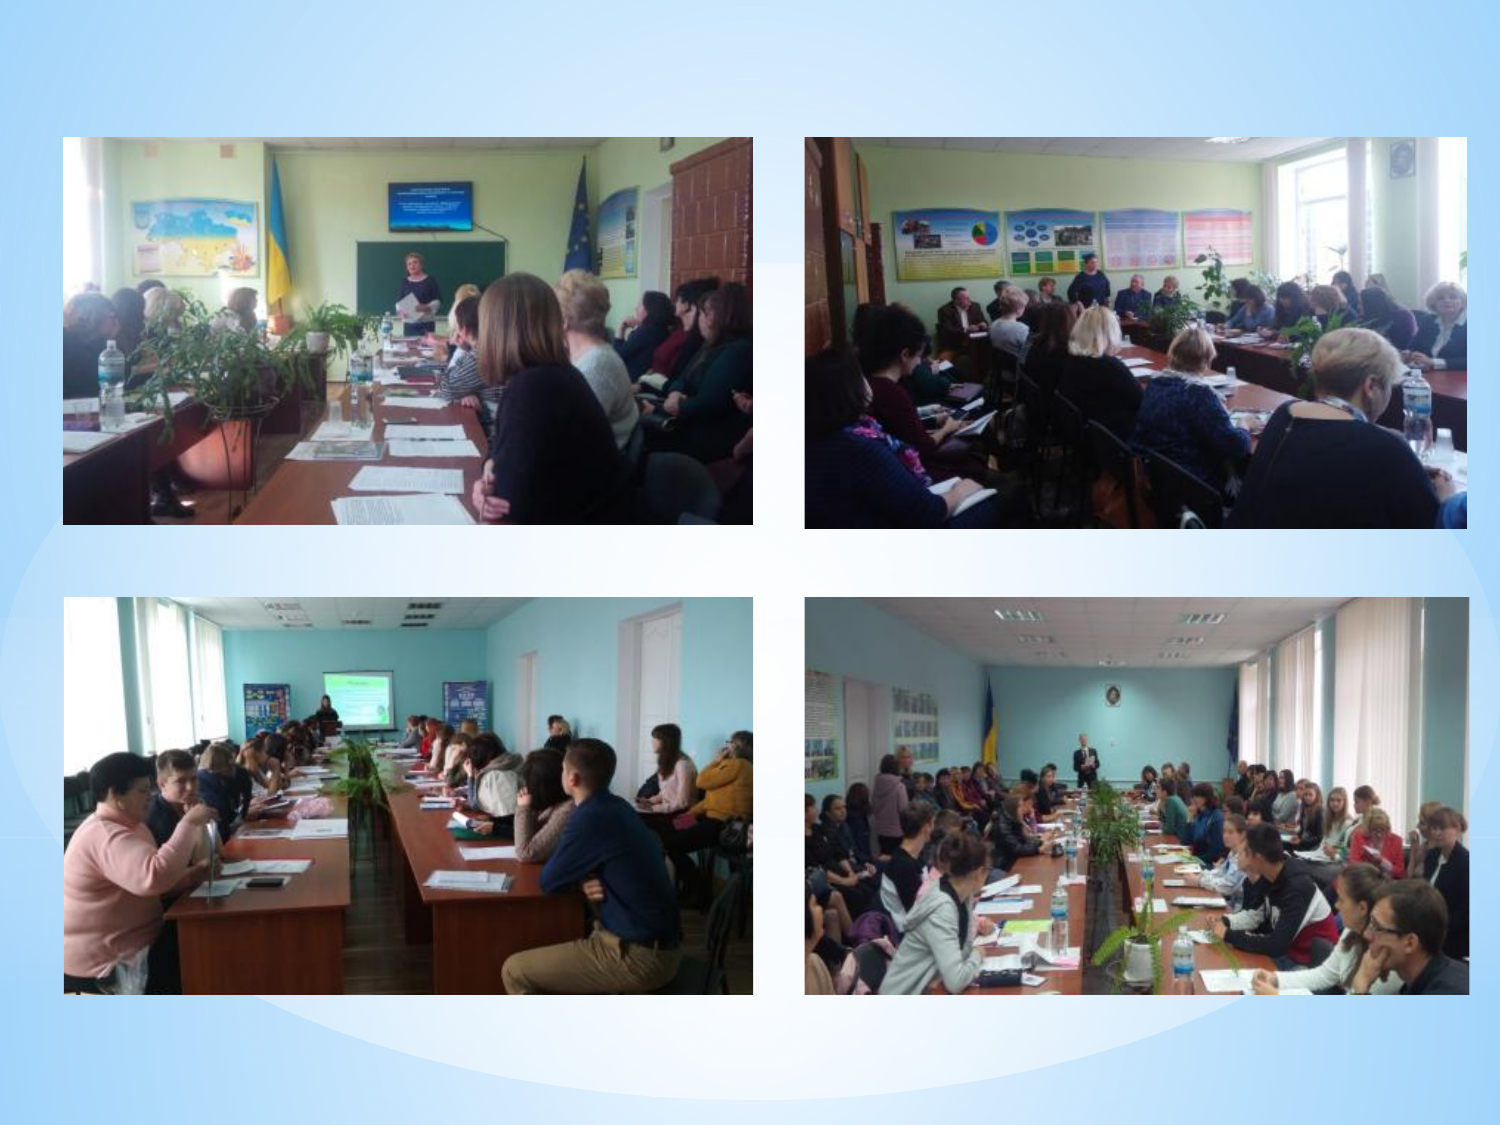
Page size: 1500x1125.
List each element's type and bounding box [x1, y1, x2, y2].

picture [804, 136, 1468, 529]
picture [63, 597, 754, 996]
picture [63, 136, 753, 525]
picture [804, 597, 1470, 996]
